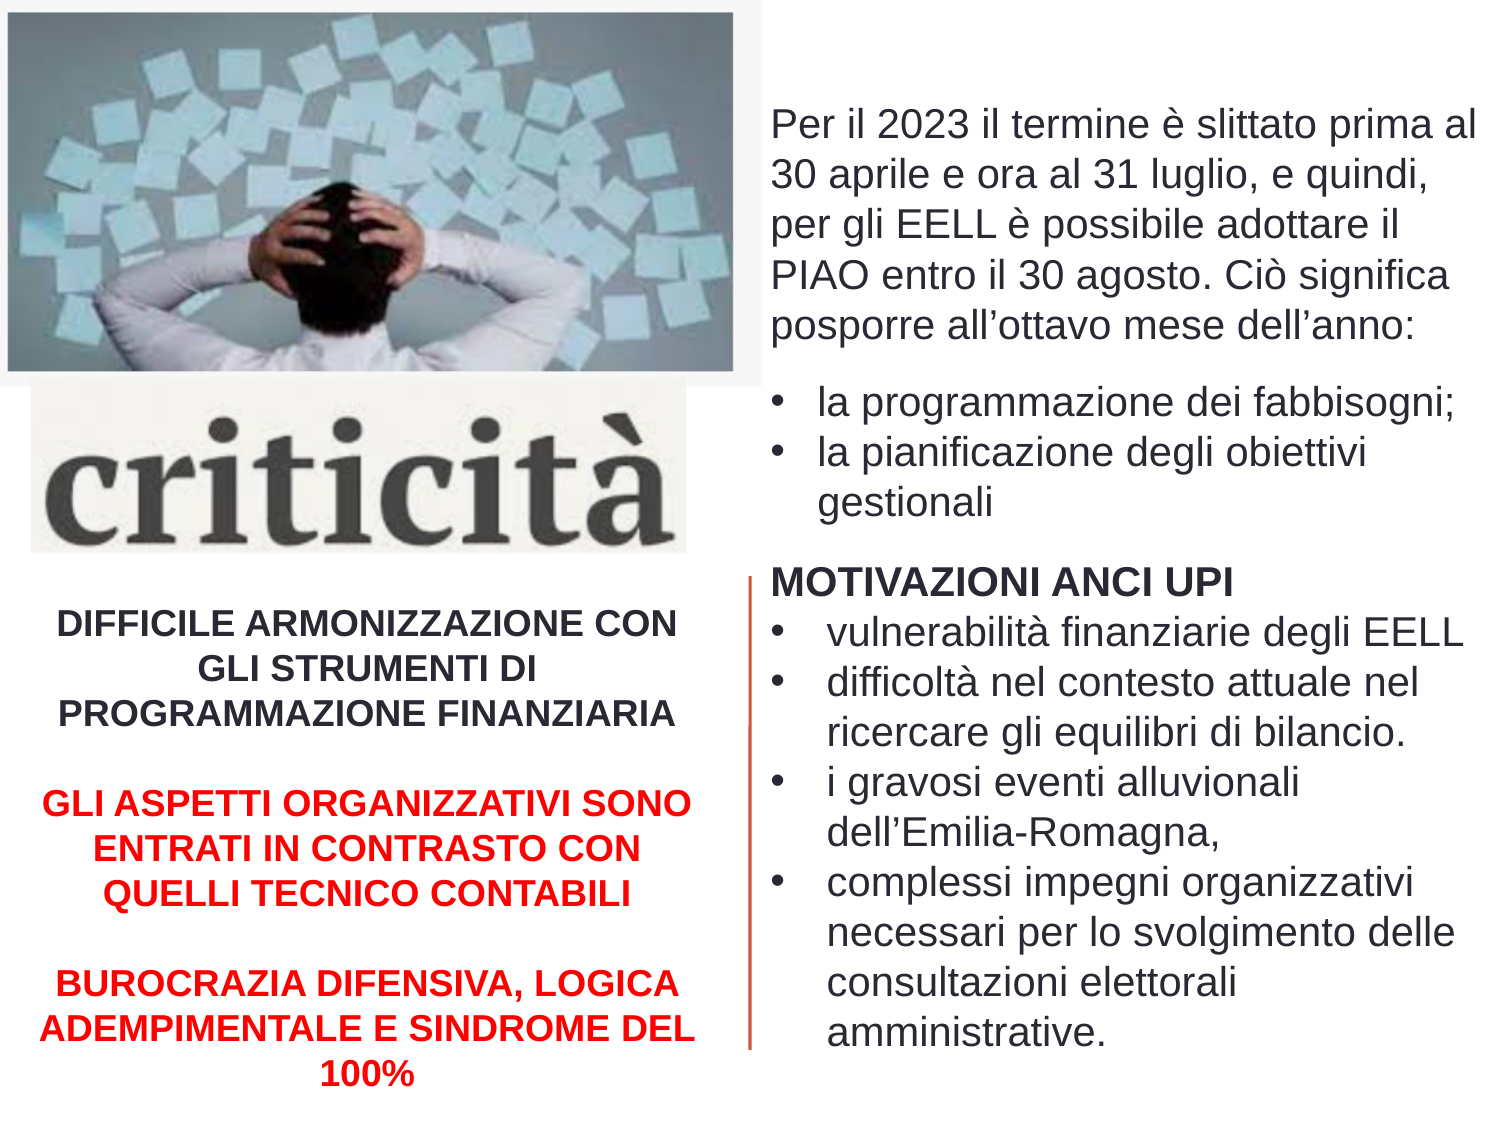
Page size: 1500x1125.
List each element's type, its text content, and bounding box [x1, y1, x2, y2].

text_box DIFFICILE ARMONIZZAZIONE CON GLI STRUMENTI DI PROGRAMMAZIONE FINANZIARIA GLI ASPETTI ORGANIZZATIVI SONO ENTRATI IN CONTRASTO CON QUELLI TECNICO CONTABILI BUROCRAZIA DIFENSIVA, LOGICA ADEMPIMENTALE E SINDROME DEL 100% [8, 583, 727, 1102]
picture [0, 0, 762, 576]
text_box Per il 2023 il termine è slittato prima al 30 aprile e ora al 31 luglio, e quindi, per gli EELL è possibile adottare il PIAO entro il 30 agosto. Ciò significa posporre all’ottavo mese dell’anno: la programmazione dei fabbisogni; la pianificazione degli obiettivi gestionali MOTIVAZIONI ANCI UPI vulnerabilità finanziarie degli EELL difficoltà nel contesto attuale nel ricercare gli equilibri di bilancio. i gravosi eventi alluvionali dell’Emilia-Romagna, complessi impegni organizzativi necessari per lo svolgimento delle consultazioni elettorali amministrative. [755, 89, 1500, 1063]
